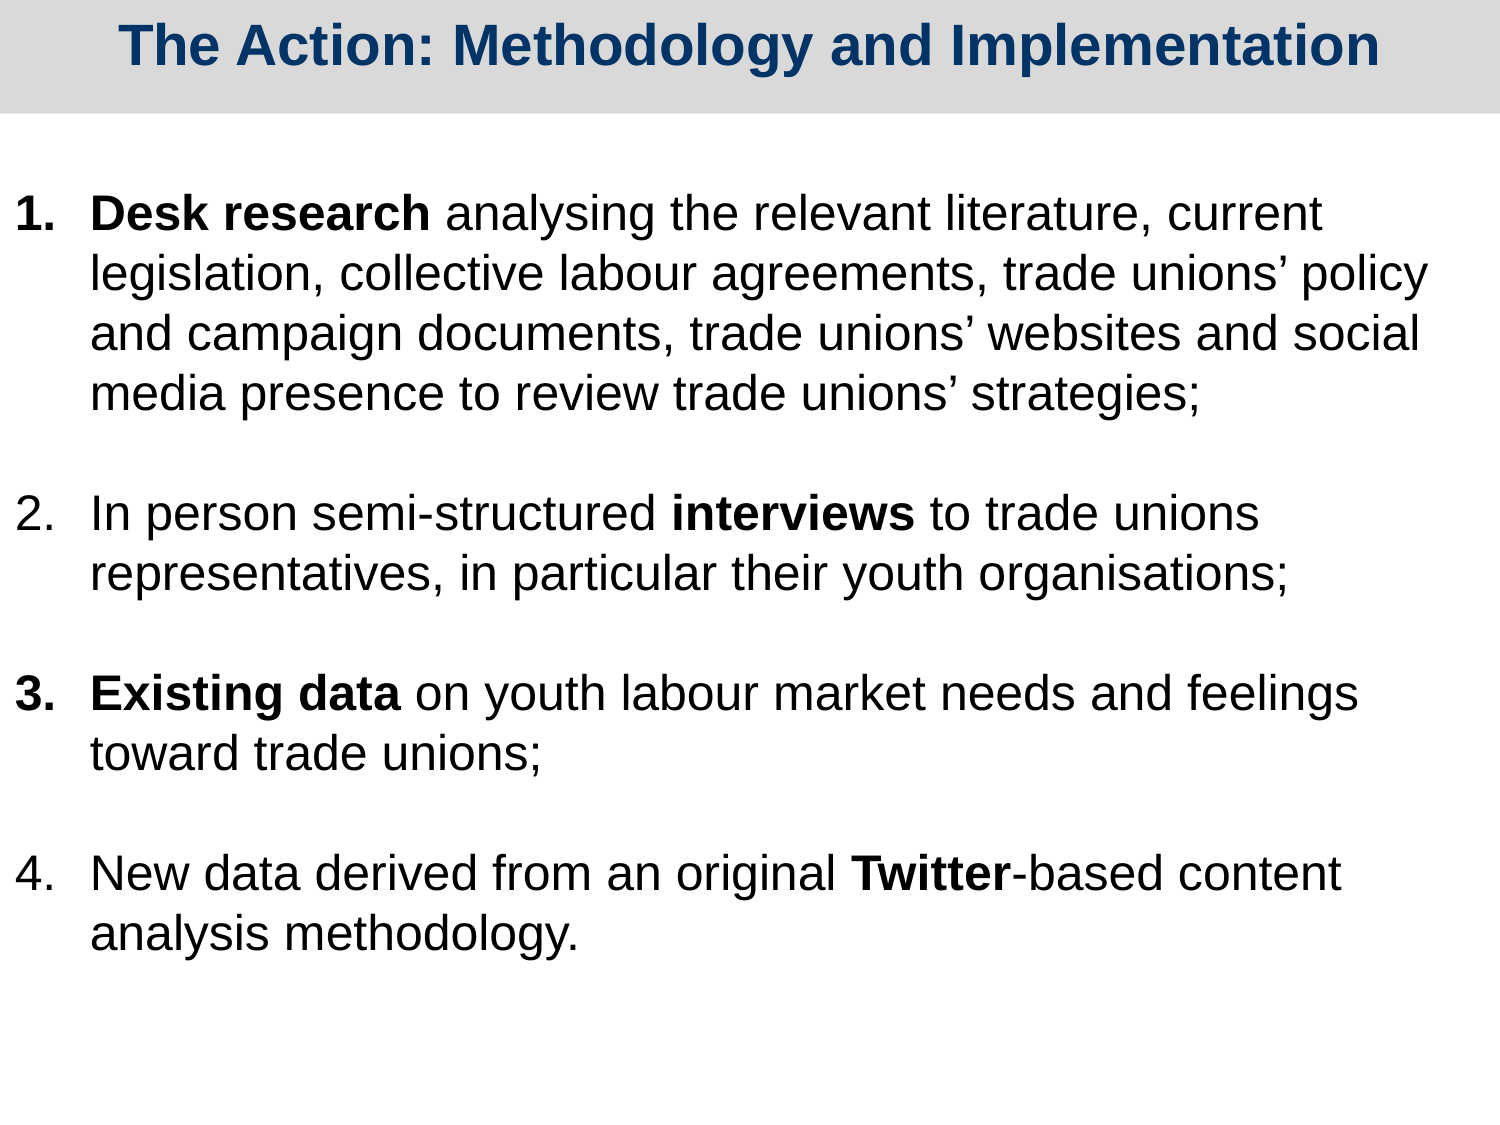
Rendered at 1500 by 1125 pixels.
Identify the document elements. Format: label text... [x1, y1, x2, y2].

text_box Desk research analysing the relevant literature, current legislation, collective labour agreements, trade unions’ policy and campaign documents, trade unions’ websites and social media presence to review trade unions’ strategies; In person semi-structured interviews to trade unions representatives, in particular their youth organisations; Existing data on youth labour market needs and feelings toward trade unions; New data derived from an original Twitter-based content analysis methodology. [0, 113, 1500, 1089]
text_box The Action: Methodology and Implementation [0, 0, 1500, 54]
text_box [0, 54, 1500, 113]
